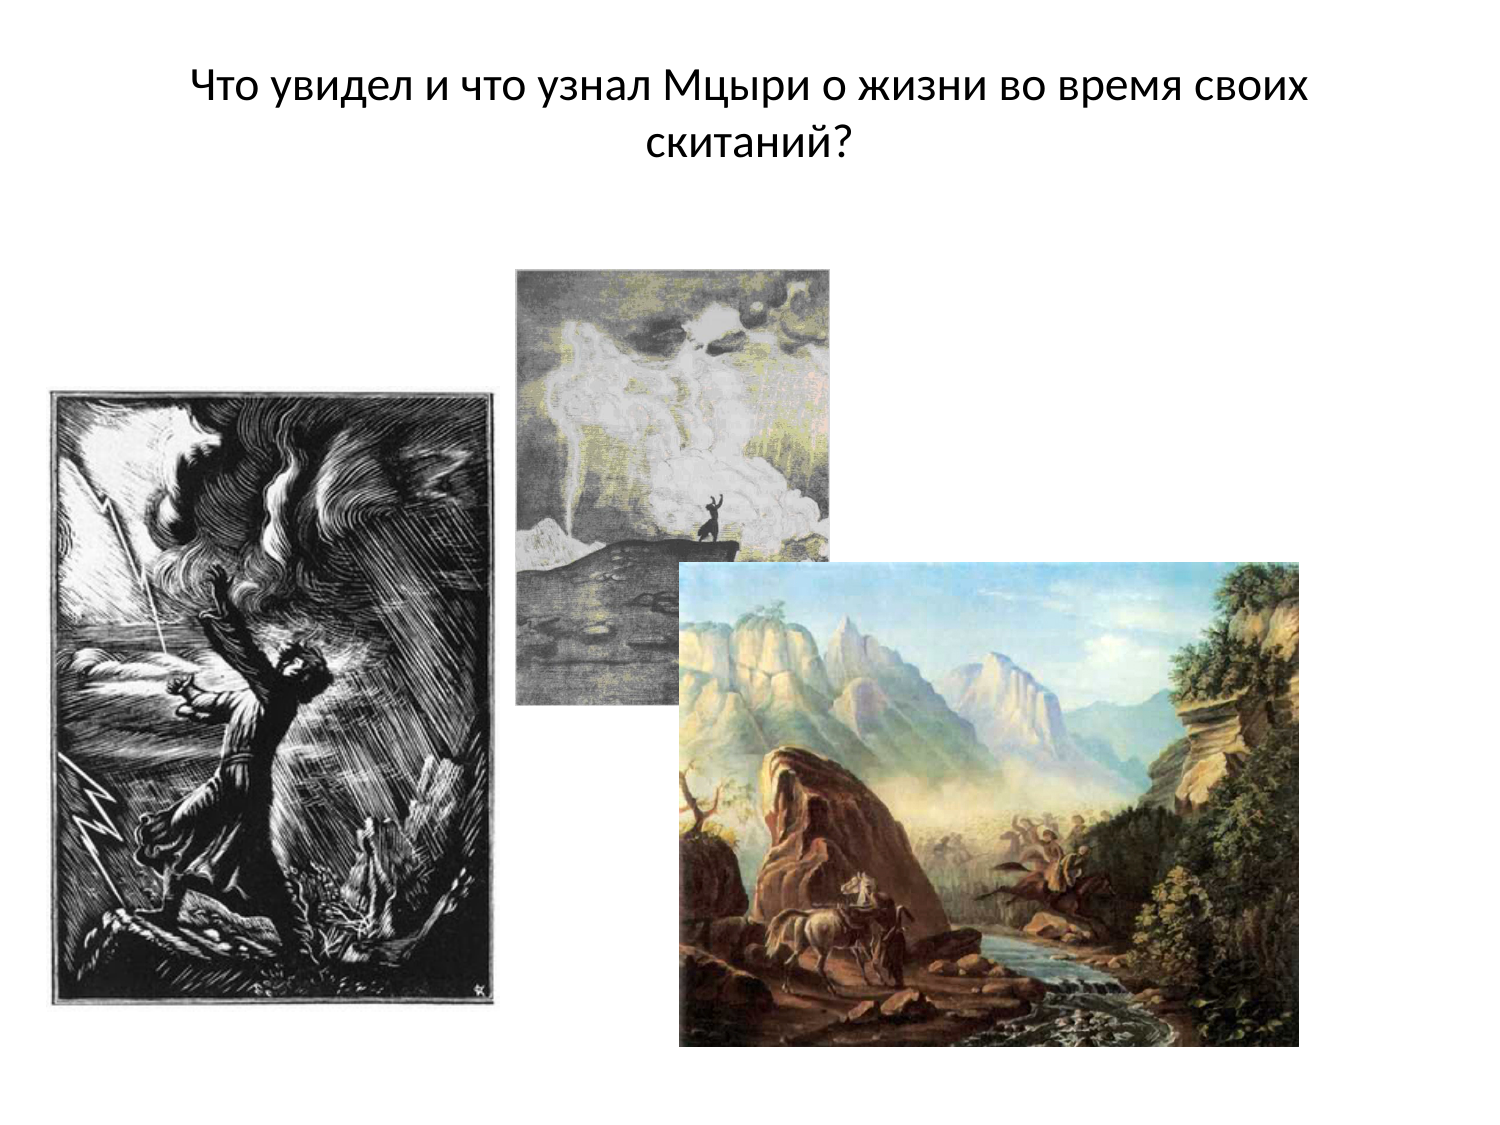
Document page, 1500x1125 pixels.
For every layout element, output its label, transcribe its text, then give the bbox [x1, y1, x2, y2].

picture [46, 386, 501, 1012]
picture [515, 269, 1299, 1047]
title Что увидел и что узнал Мцыри о жизни во время своих скитаний? [75, 45, 1425, 233]
